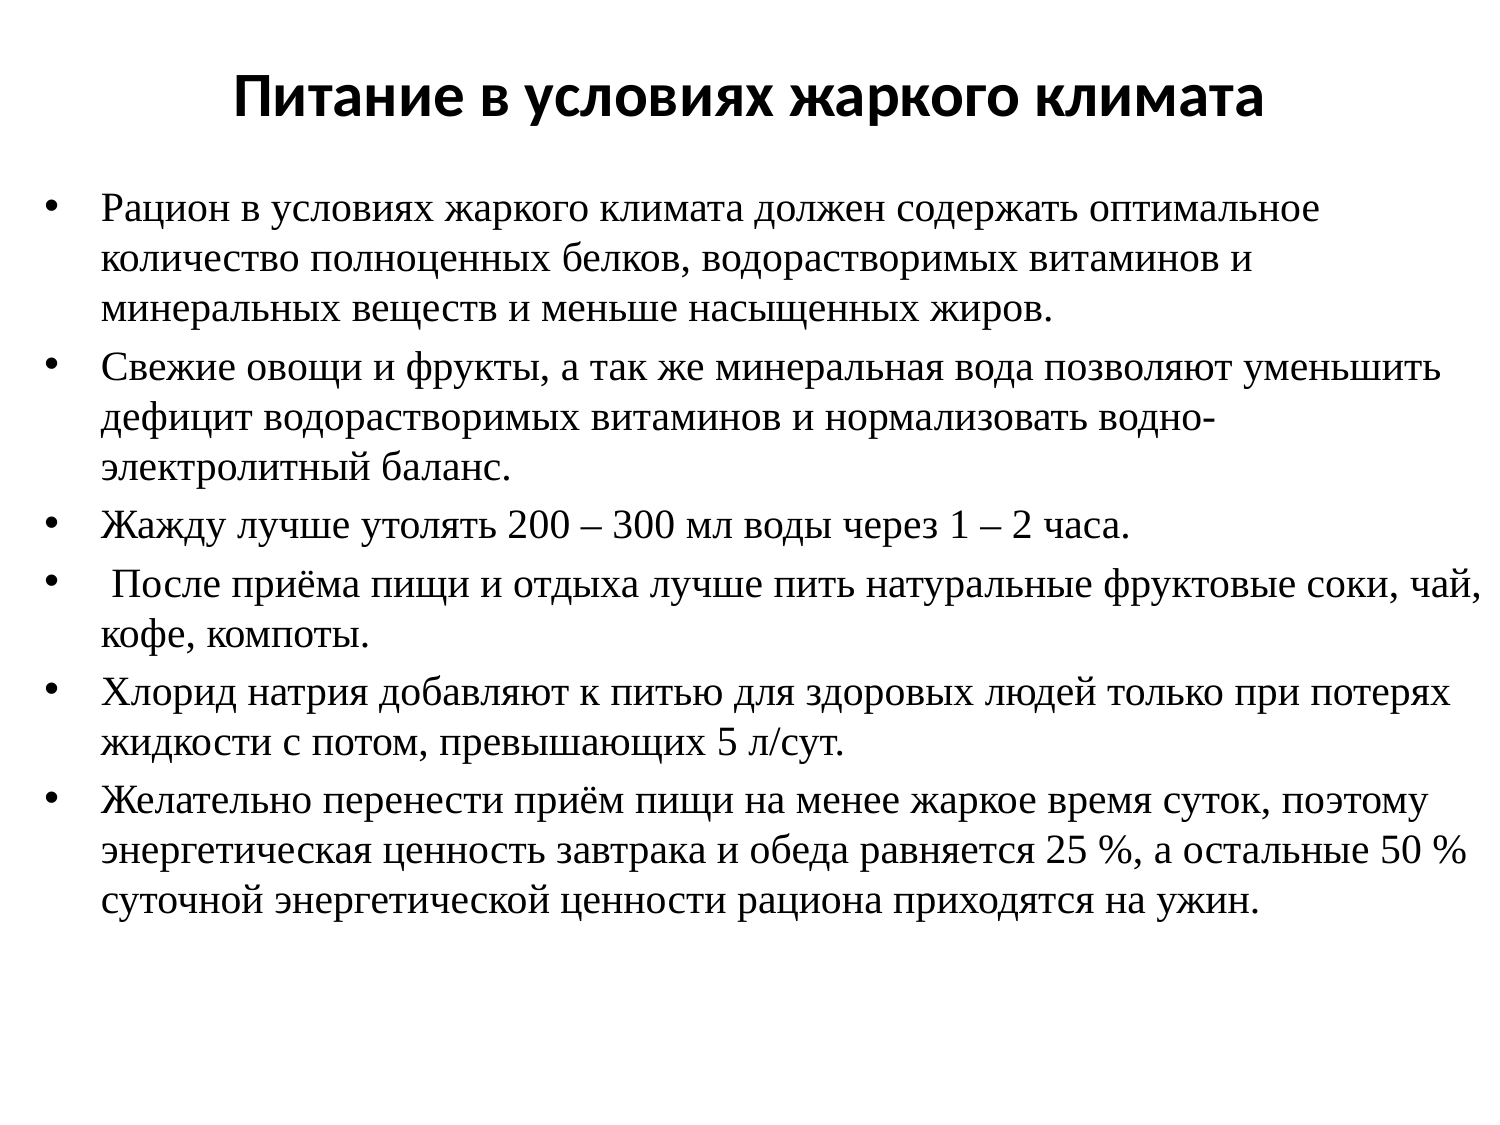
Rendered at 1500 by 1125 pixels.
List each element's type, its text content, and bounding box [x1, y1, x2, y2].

list Рацион в условиях жаркого климата должен содержать оптимальное количество полноценных белков, водорастворимых витаминов и минеральных веществ и меньше насыщенных жиров. Свежие овощи и фрукты, а так же минеральная вода позволяют уменьшить дефицит водорастворимых витаминов и нормализовать водно-электролитный баланс. Жажду лучше утолять 200 – 300 мл воды через 1 – 2 часа. После приёма пищи и отдыха лучше пить натуральные фруктовые соки, чай, кофе, компоты. Хлорид натрия добавляют к питью для здоровых людей только при потерях жидкости с потом, превышающих 5 л/сут. Желательно перенести приём пищи на менее жаркое время суток, поэтому энергетическая ценность завтрака и обеда равняется 25 %, а остальные 50 % суточной энергетической ценности рациона приходятся на ужин. [29, 172, 1500, 1080]
title Питание в условиях жаркого климата [75, 45, 1425, 138]
